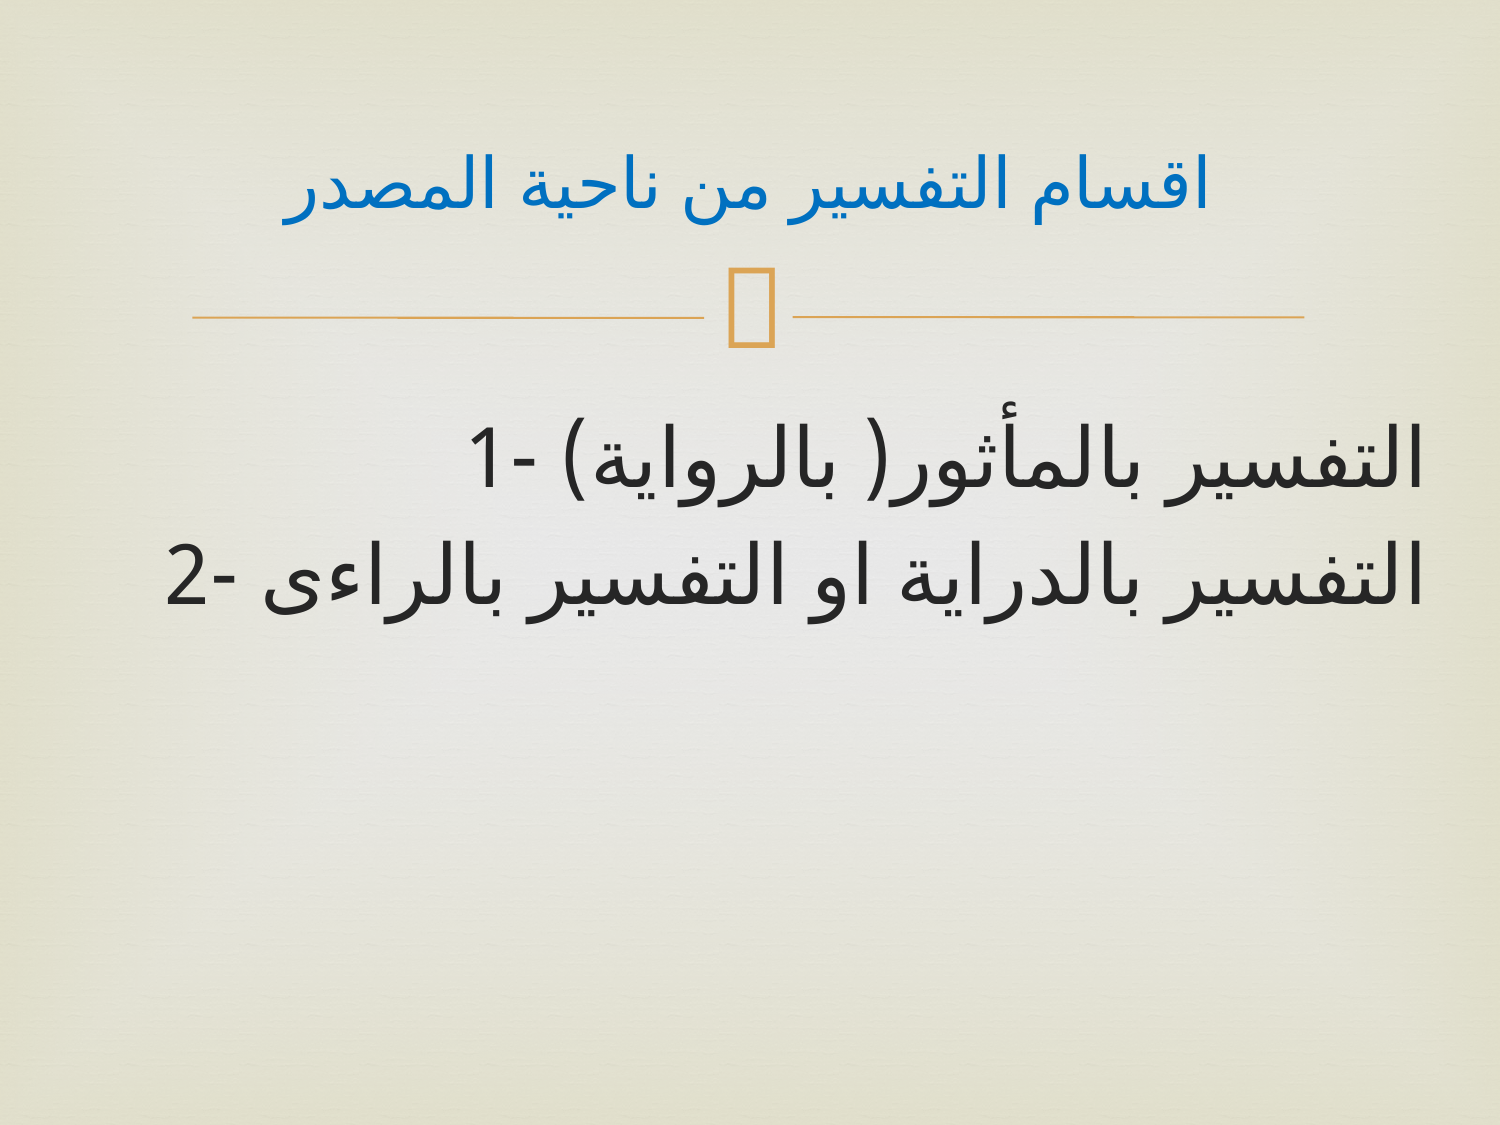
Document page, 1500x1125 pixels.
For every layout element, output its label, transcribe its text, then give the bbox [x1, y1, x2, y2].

title اقسام التفسير من ناحية المصدر [112, 93, 1386, 267]
list التفسير بالمأثور( بالرواية) -1 التفسير بالدراية او التفسير بالراءى -2 [53, 396, 1444, 1105]
